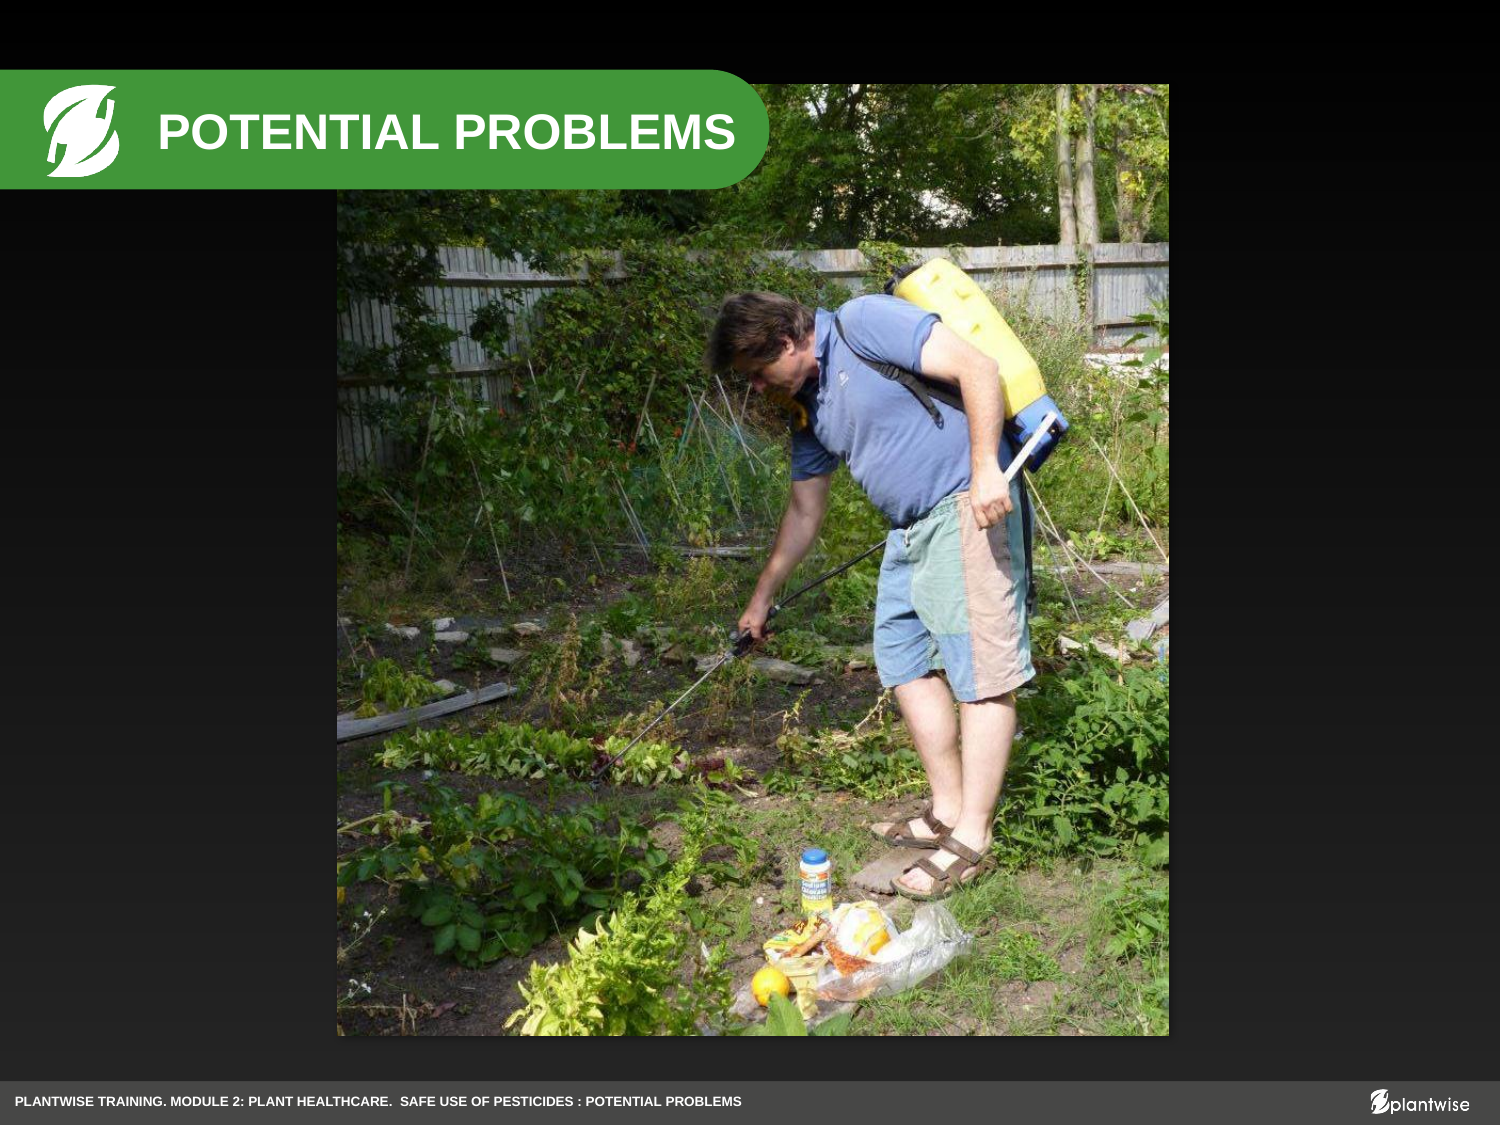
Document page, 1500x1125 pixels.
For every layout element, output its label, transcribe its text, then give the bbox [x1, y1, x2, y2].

picture [337, 84, 1169, 1036]
text_box POTENTIAL PROBLEMS [0, 69, 749, 190]
text_box PLANTWISE TRAINING. MODULE 2: PLANT HEALTHCARE. SAFE USE OF PESTICIDES : POTENTIAL PROBLEMS [0, 1085, 870, 1117]
picture [43, 84, 122, 177]
